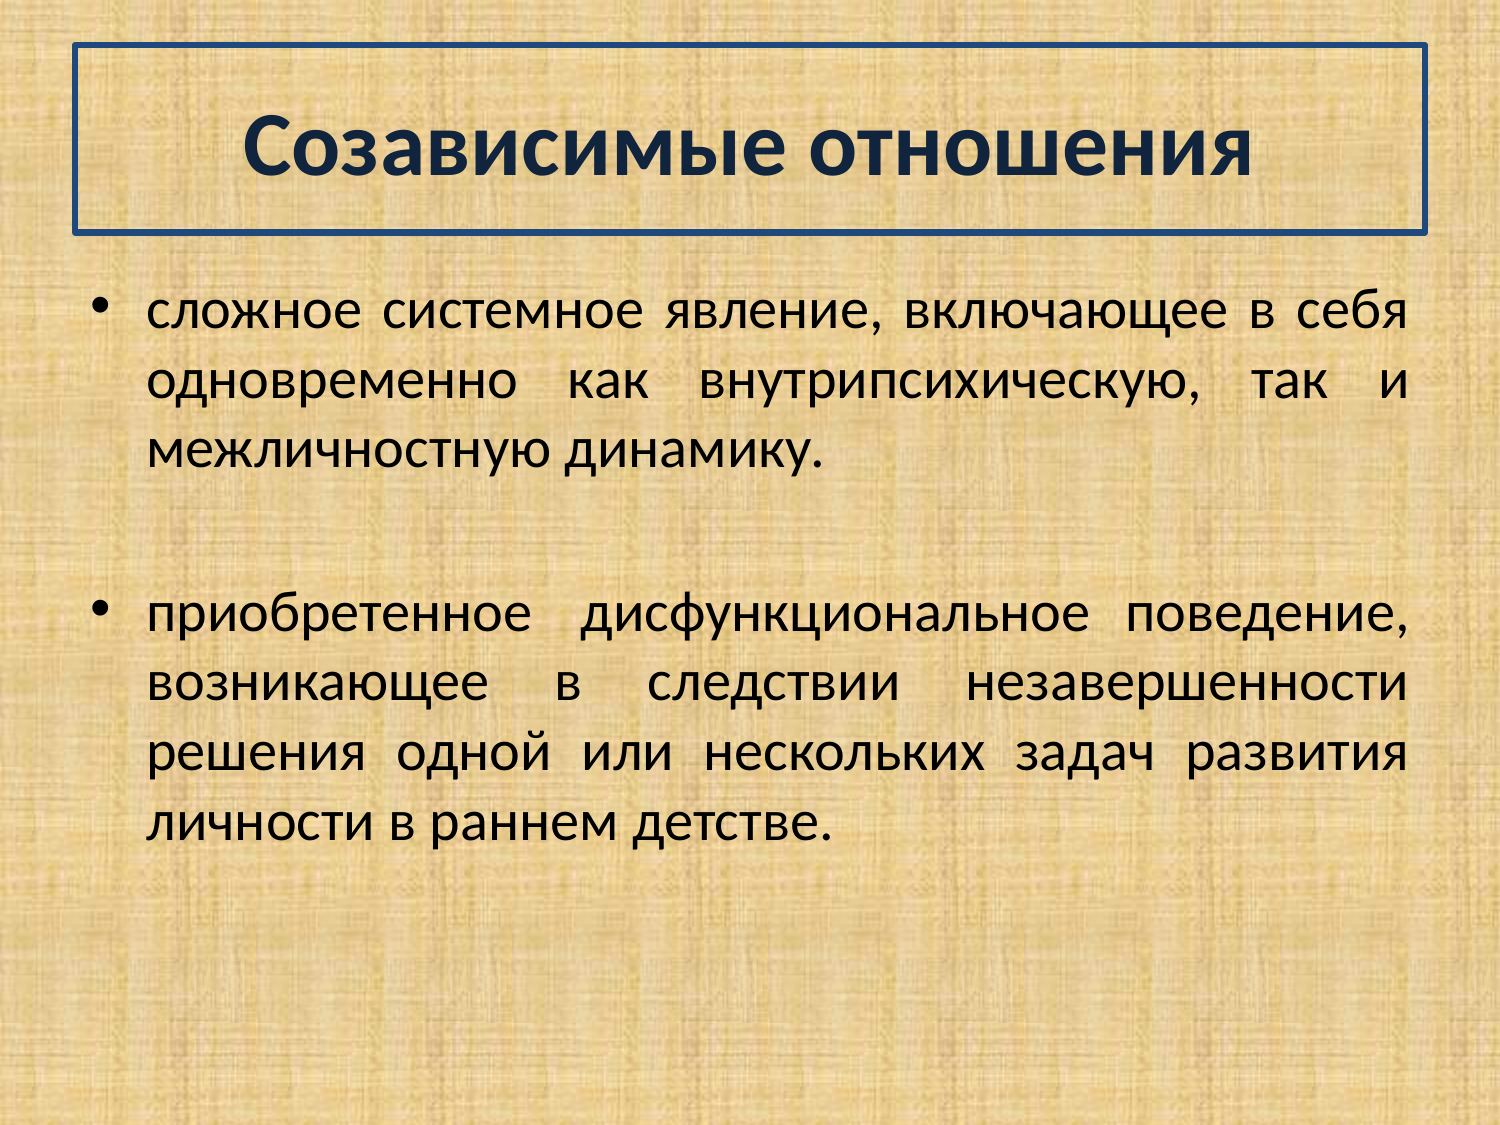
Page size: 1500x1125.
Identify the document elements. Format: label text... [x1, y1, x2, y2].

title Созависимые отношения [75, 45, 1425, 233]
list сложное системное явление, включающее в себя одновременно как внутрипсихическую, так и межличностную динамику. приобретенное дисфункциональное поведение, возникающее в следствии незавершенности решения одной или нескольких задач развития личности в раннем детстве. [75, 262, 1425, 1005]
picture [0, 0, 1500, 1125]
